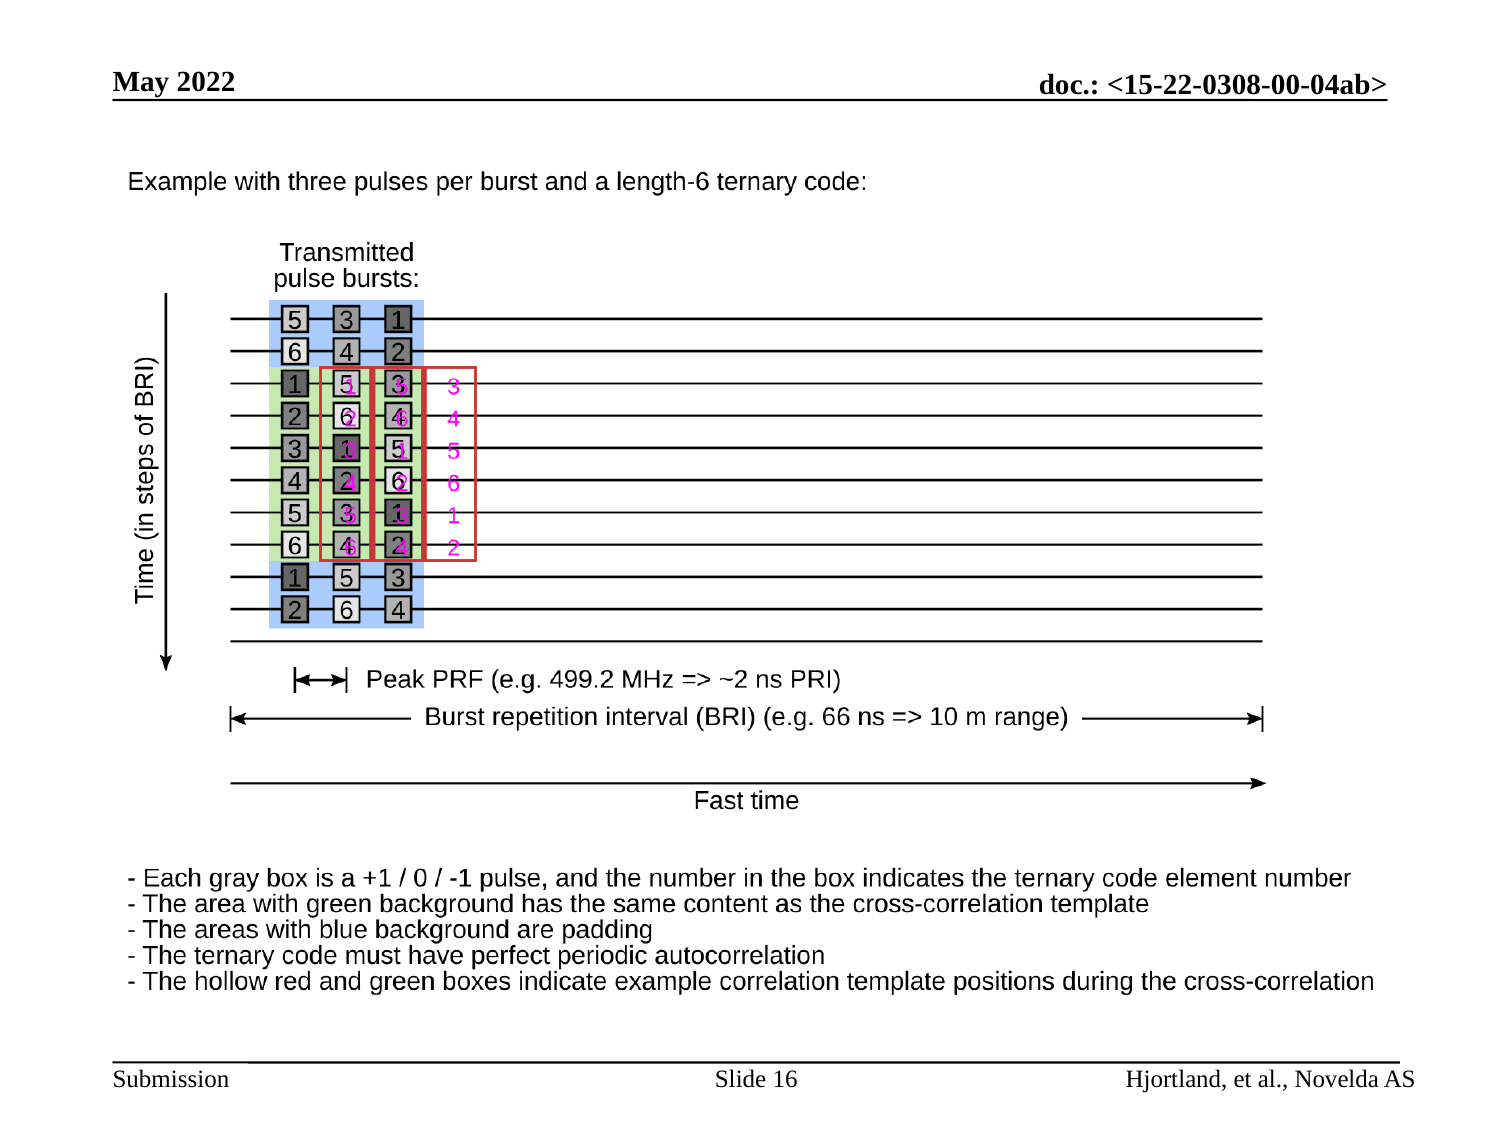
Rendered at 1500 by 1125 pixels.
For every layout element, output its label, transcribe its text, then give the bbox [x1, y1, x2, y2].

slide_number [112, 62, 375, 98]
footer Hjortland, et al., Novelda AS [903, 1062, 1416, 1093]
picture [101, 138, 1417, 1016]
slide_number Slide 16 [712, 1062, 800, 1093]
